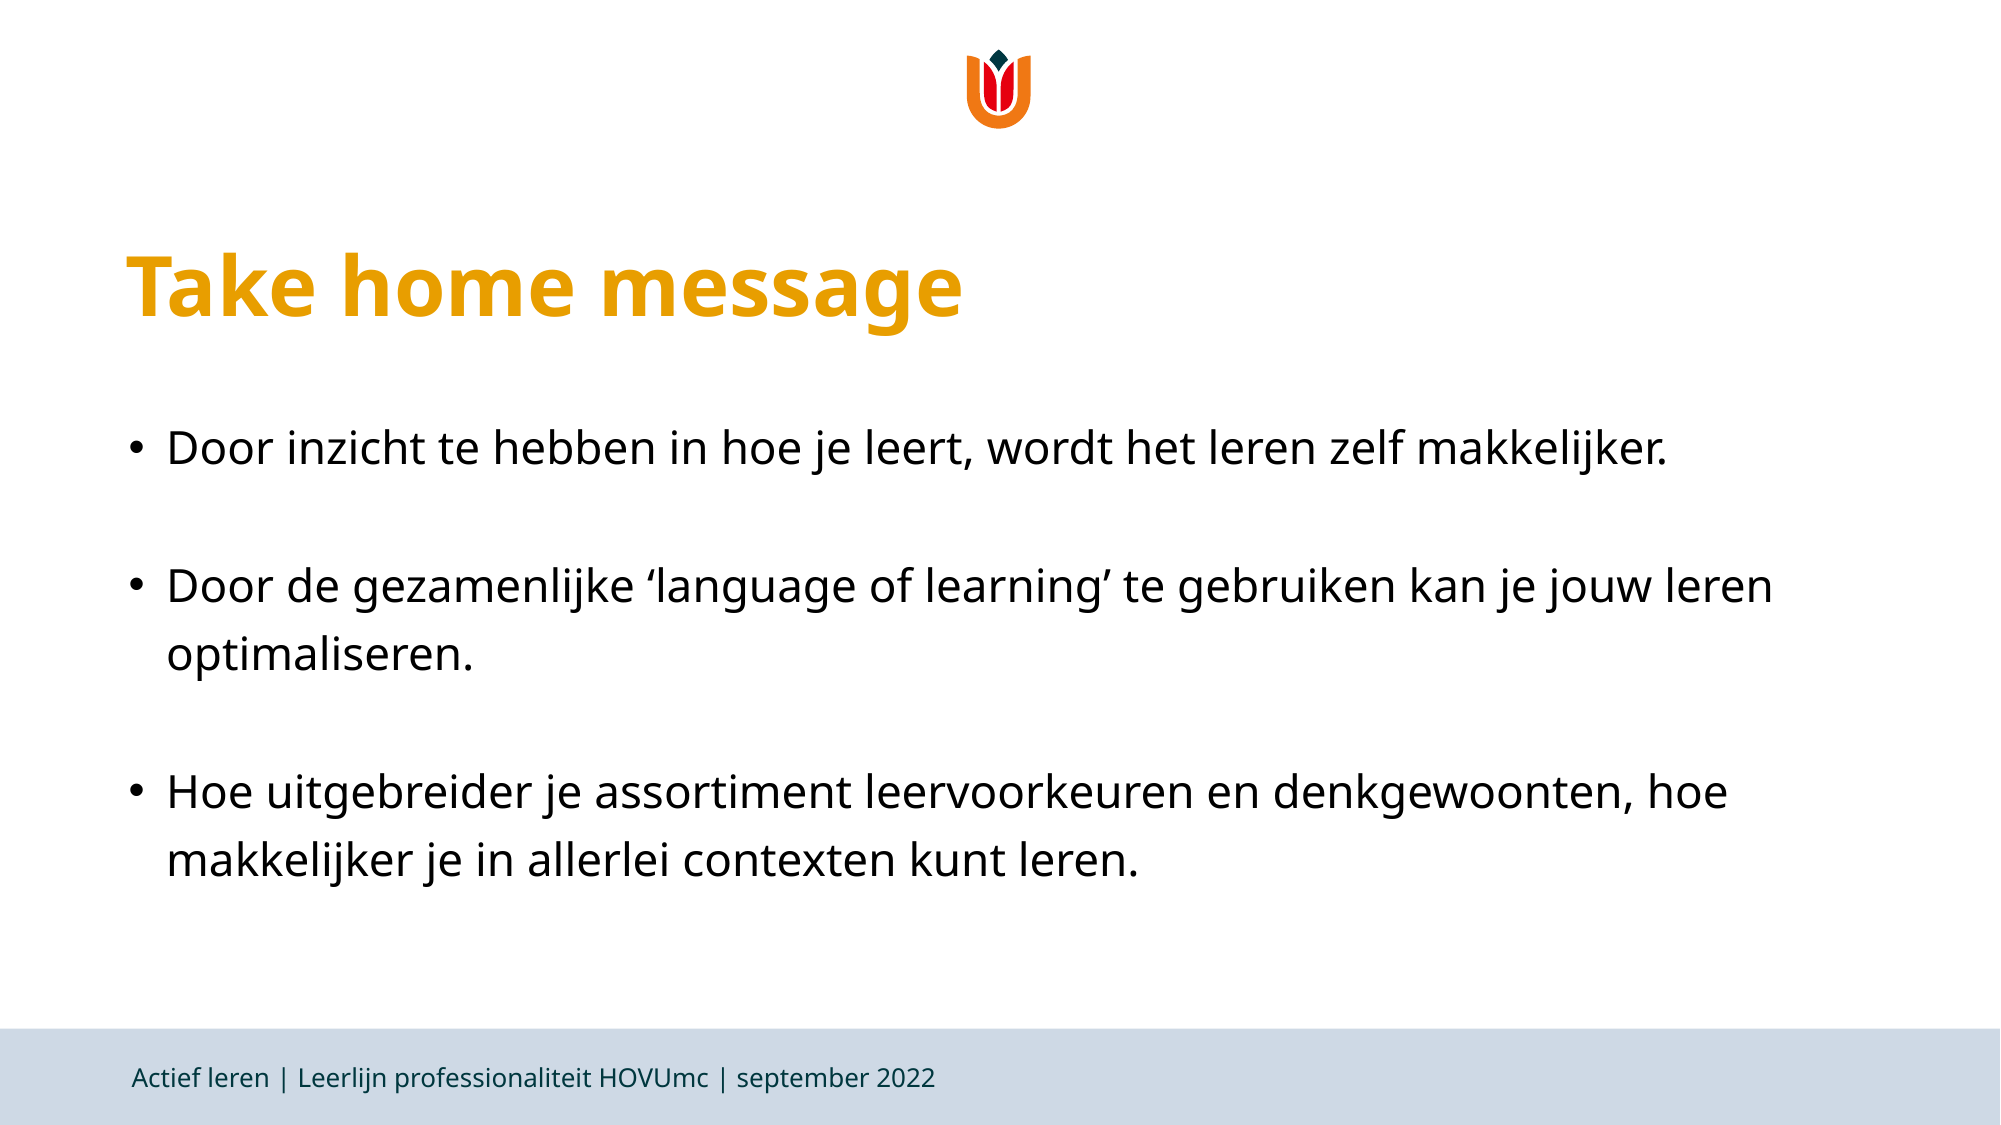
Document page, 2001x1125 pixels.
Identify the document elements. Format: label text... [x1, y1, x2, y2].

title Take home message [110, 180, 1877, 398]
footer Actief leren | Leerlijn professionaliteit HOVUmc | september 2022 [116, 1046, 969, 1107]
list Door inzicht te hebben in hoe je leert, wordt het leren zelf makkelijker. Door de gezamenlijke ‘language of learning’ te gebruiken kan je jouw leren optimaliseren. Hoe uitgebreider je assortiment leervoorkeuren en denkgewoonten, hoe makkelijker je in allerlei contexten kunt leren. [113, 397, 1877, 1014]
